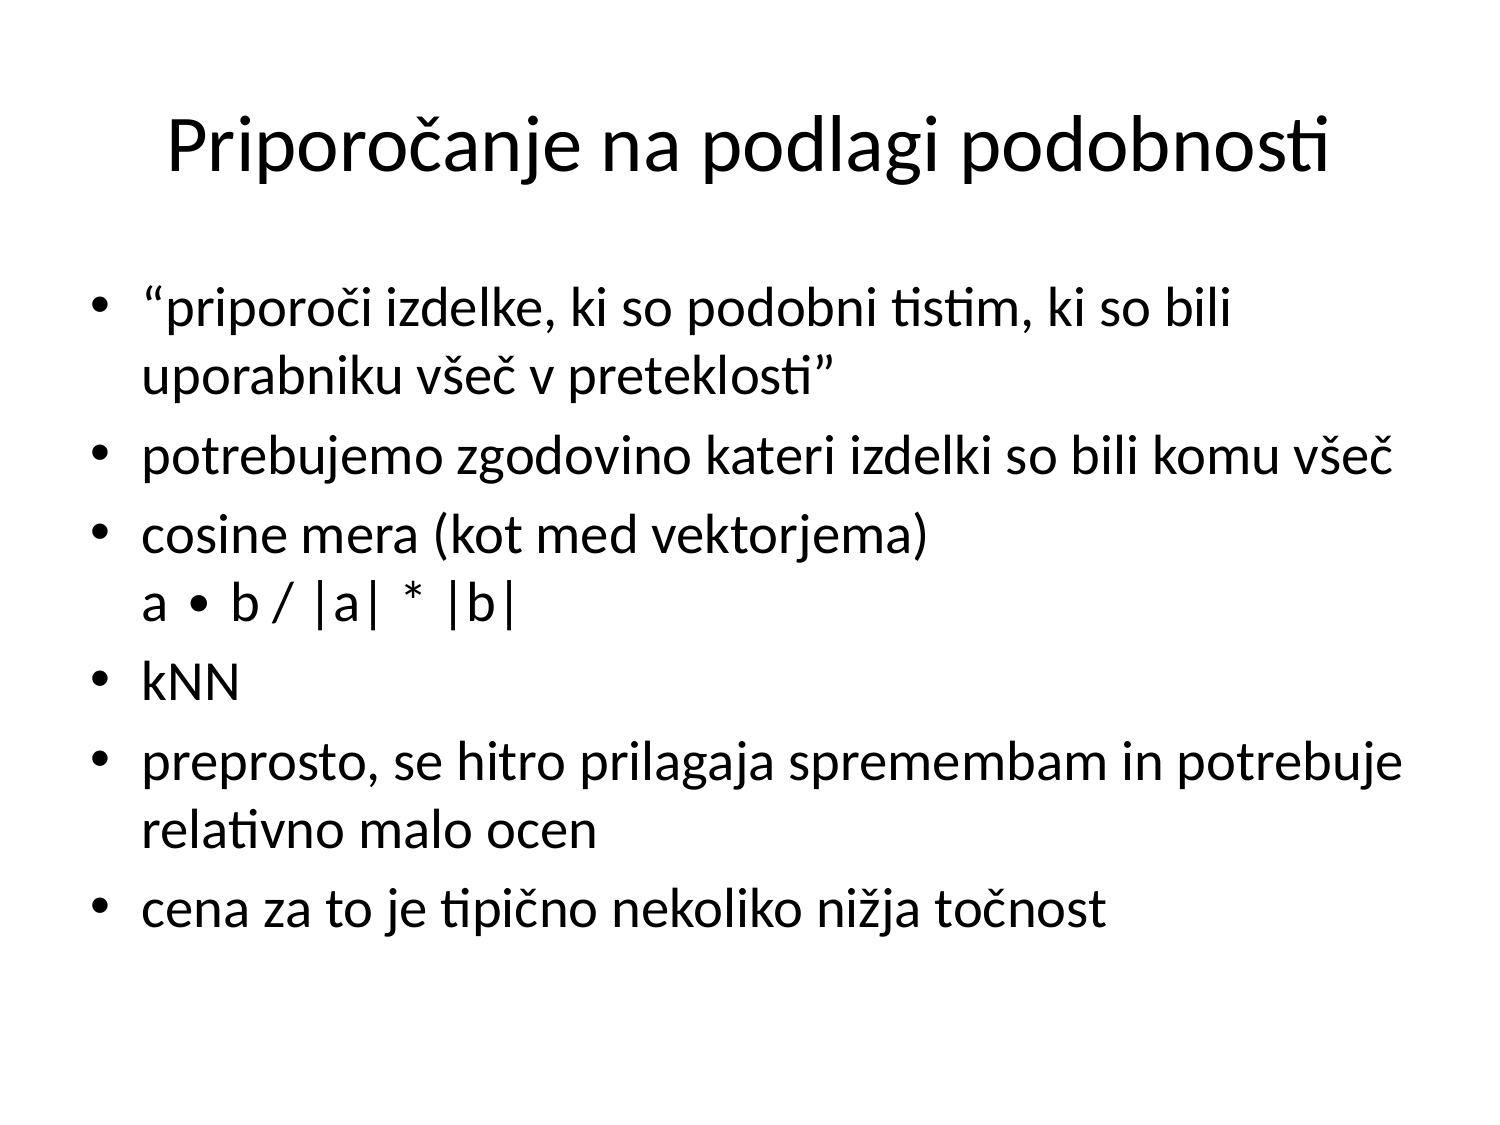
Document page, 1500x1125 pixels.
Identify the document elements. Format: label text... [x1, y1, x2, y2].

title Priporočanje na podlagi podobnosti [75, 45, 1425, 233]
list “priporoči izdelke, ki so podobni tistim, ki so bili uporabniku všeč v preteklosti” potrebujemo zgodovino kateri izdelki so bili komu všeč cosine mera (kot med vektorjema) a ∙ b / |a| * |b| kNN preprosto, se hitro prilagaja spremembam in potrebuje relativno malo ocen cena za to je tipično nekoliko nižja točnost [75, 262, 1425, 1005]
